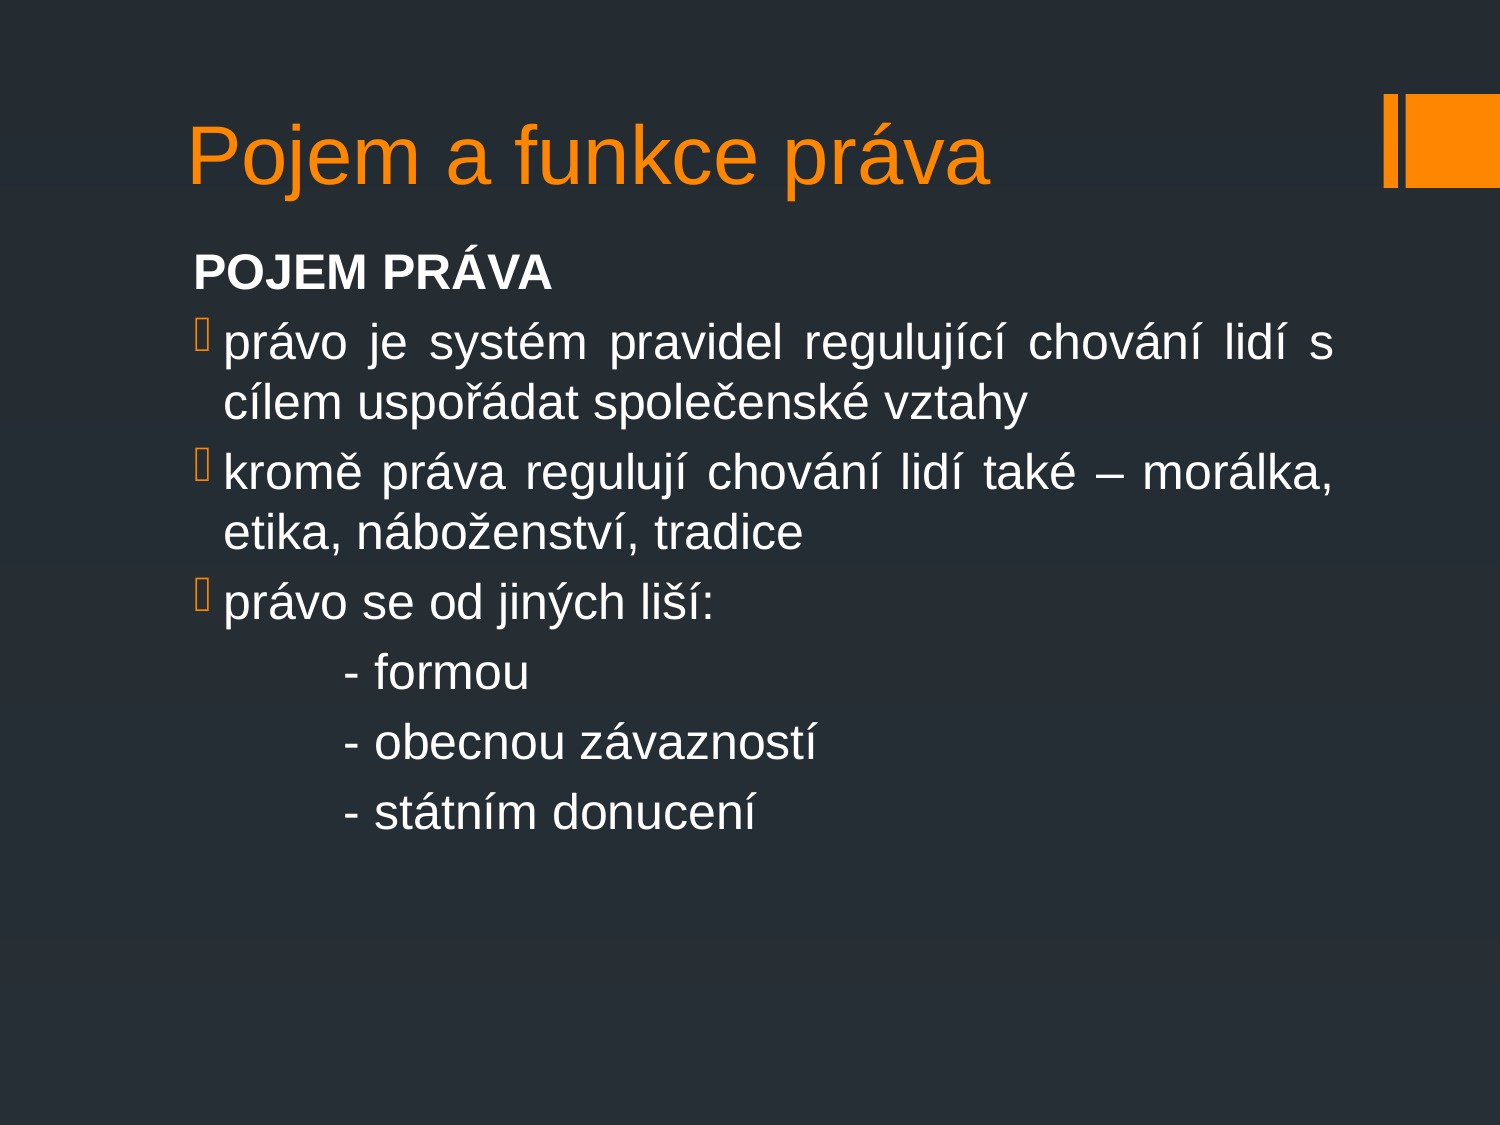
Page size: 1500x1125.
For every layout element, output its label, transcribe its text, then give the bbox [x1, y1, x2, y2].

title Pojem a funkce práva [171, 19, 1353, 209]
list POJEM PRÁVA právo je systém pravidel regulující chování lidí s cílem uspořádat společenské vztahy kromě práva regulují chování lidí také – morálka, etika, náboženství, tradice právo se od jiných liší: - formou - obecnou závazností - státním donucení [171, 231, 1350, 1035]
